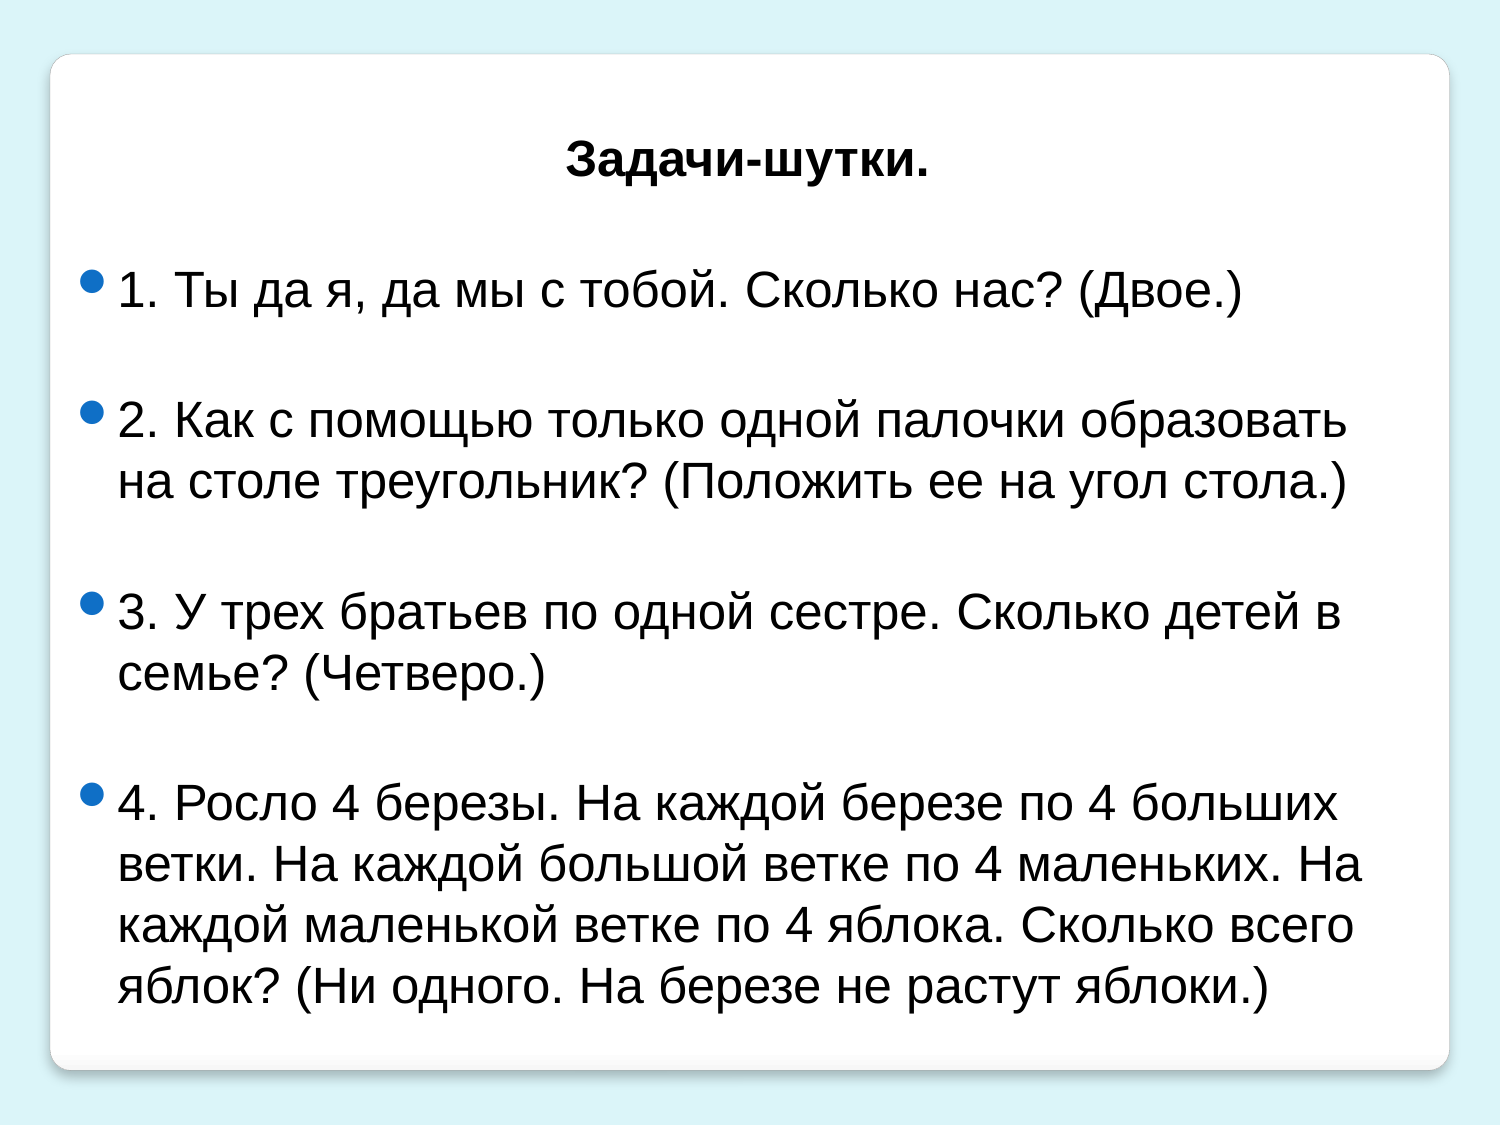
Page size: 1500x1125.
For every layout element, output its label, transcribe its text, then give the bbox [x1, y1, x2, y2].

list Задачи-шутки. 1. Ты да я, да мы с тобой. Сколько нас? (Двое.) 2. Как с помощью только одной палочки образовать на столе треугольник? (Положить ее на угол стола.) 3. У трех братьев по одной сестре. Сколько детей в семье? (Четверо.) 4. Росло 4 березы. На каждой березе по 4 больших ветки. На каждой большой ветке по 4 маленьких. На каждой маленькой ветке по 4 яблока. Сколько всего яблок? (Ни одного. На березе не растут яблоки.) [46, 105, 1418, 1022]
